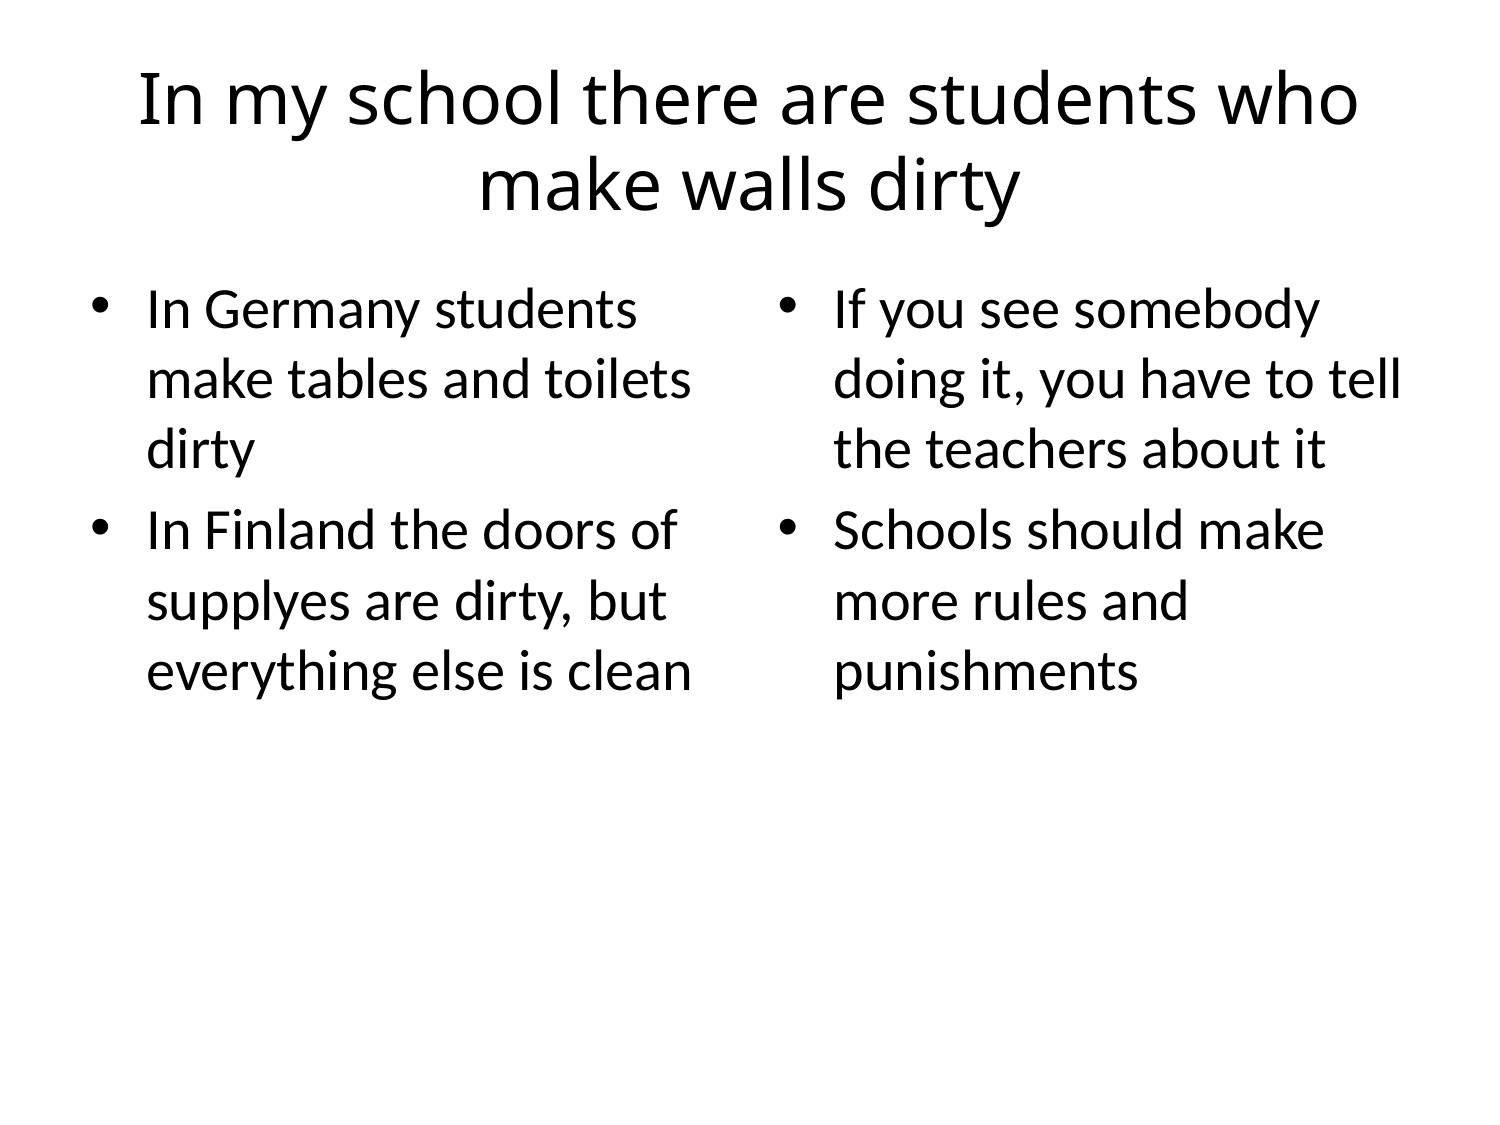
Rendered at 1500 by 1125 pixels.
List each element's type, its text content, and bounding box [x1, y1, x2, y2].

title In my school there are students who make walls dirty [75, 45, 1425, 233]
list If you see somebody doing it, you have to tell the teachers about it Schools should make more rules and punishments [762, 262, 1425, 1005]
list In Germany students make tables and toilets dirty In Finland the doors of supplyes are dirty, but everything else is clean [75, 262, 738, 1005]
